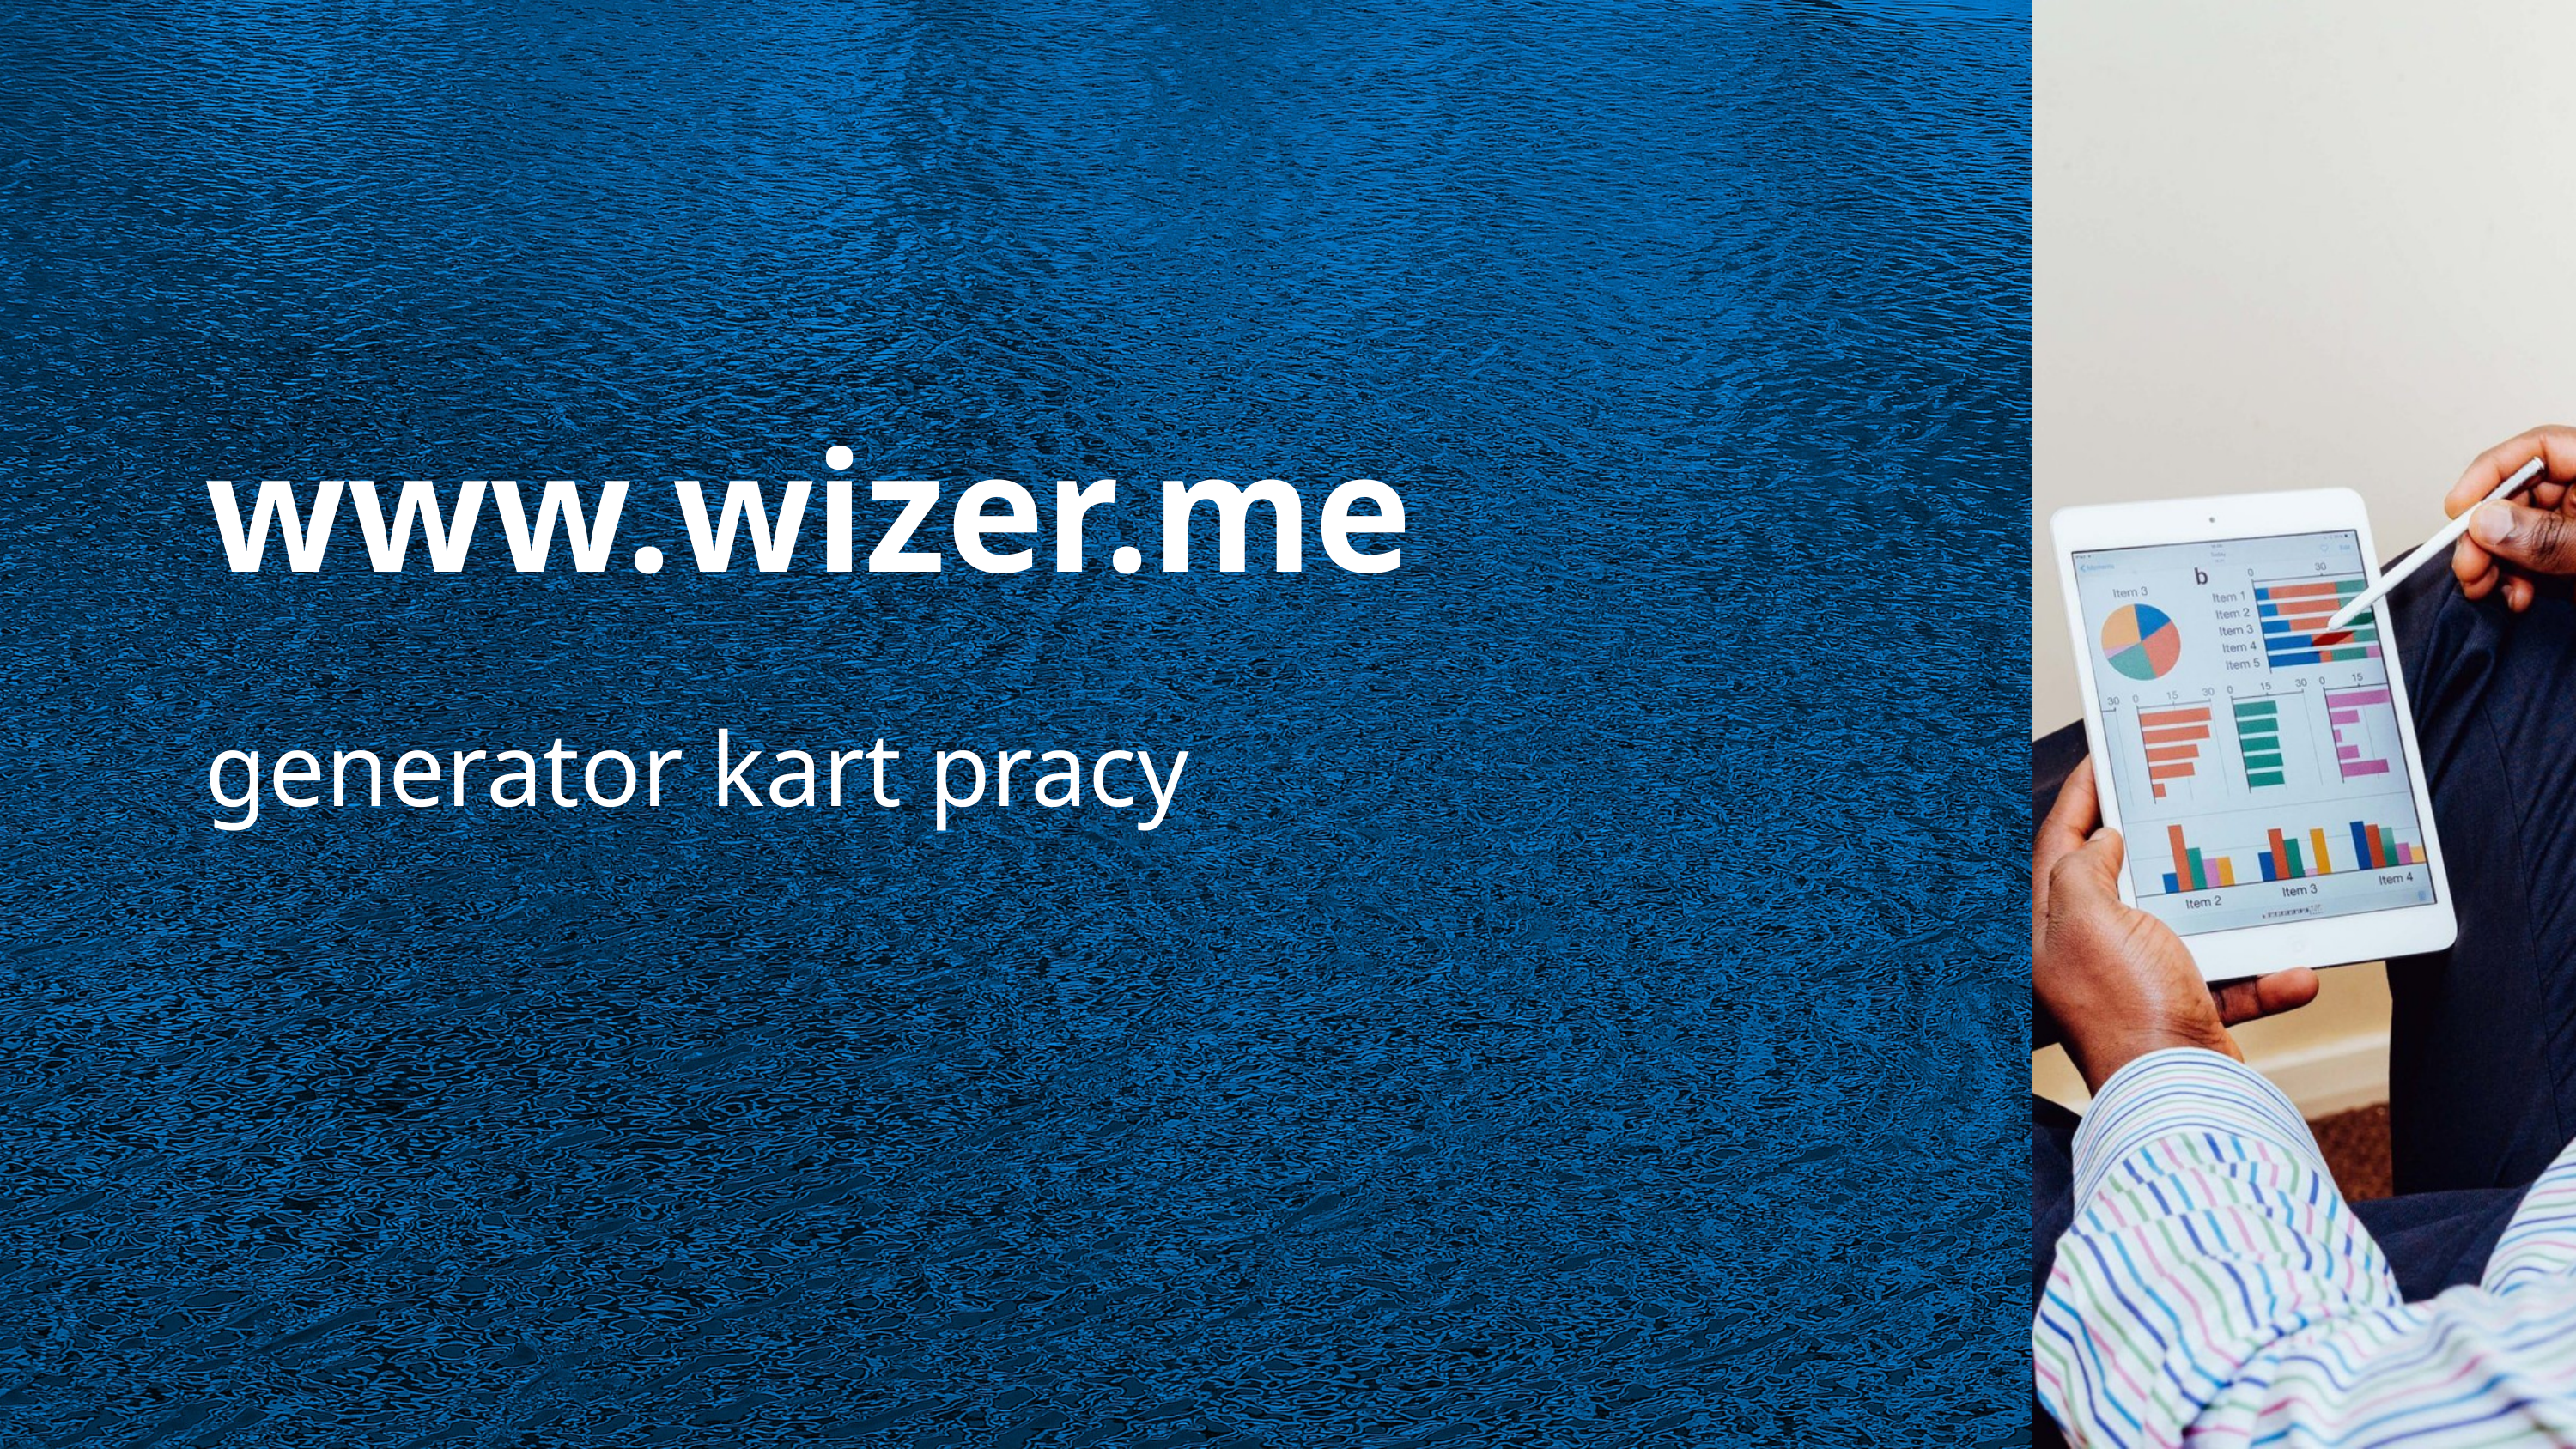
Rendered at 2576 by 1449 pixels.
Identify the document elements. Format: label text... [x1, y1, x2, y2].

text_box generator kart pracy [204, 684, 1936, 828]
text_box www.wizer.me [204, 405, 1936, 606]
text_box [0, 0, 2032, 1449]
text_box [2032, 0, 2576, 1449]
